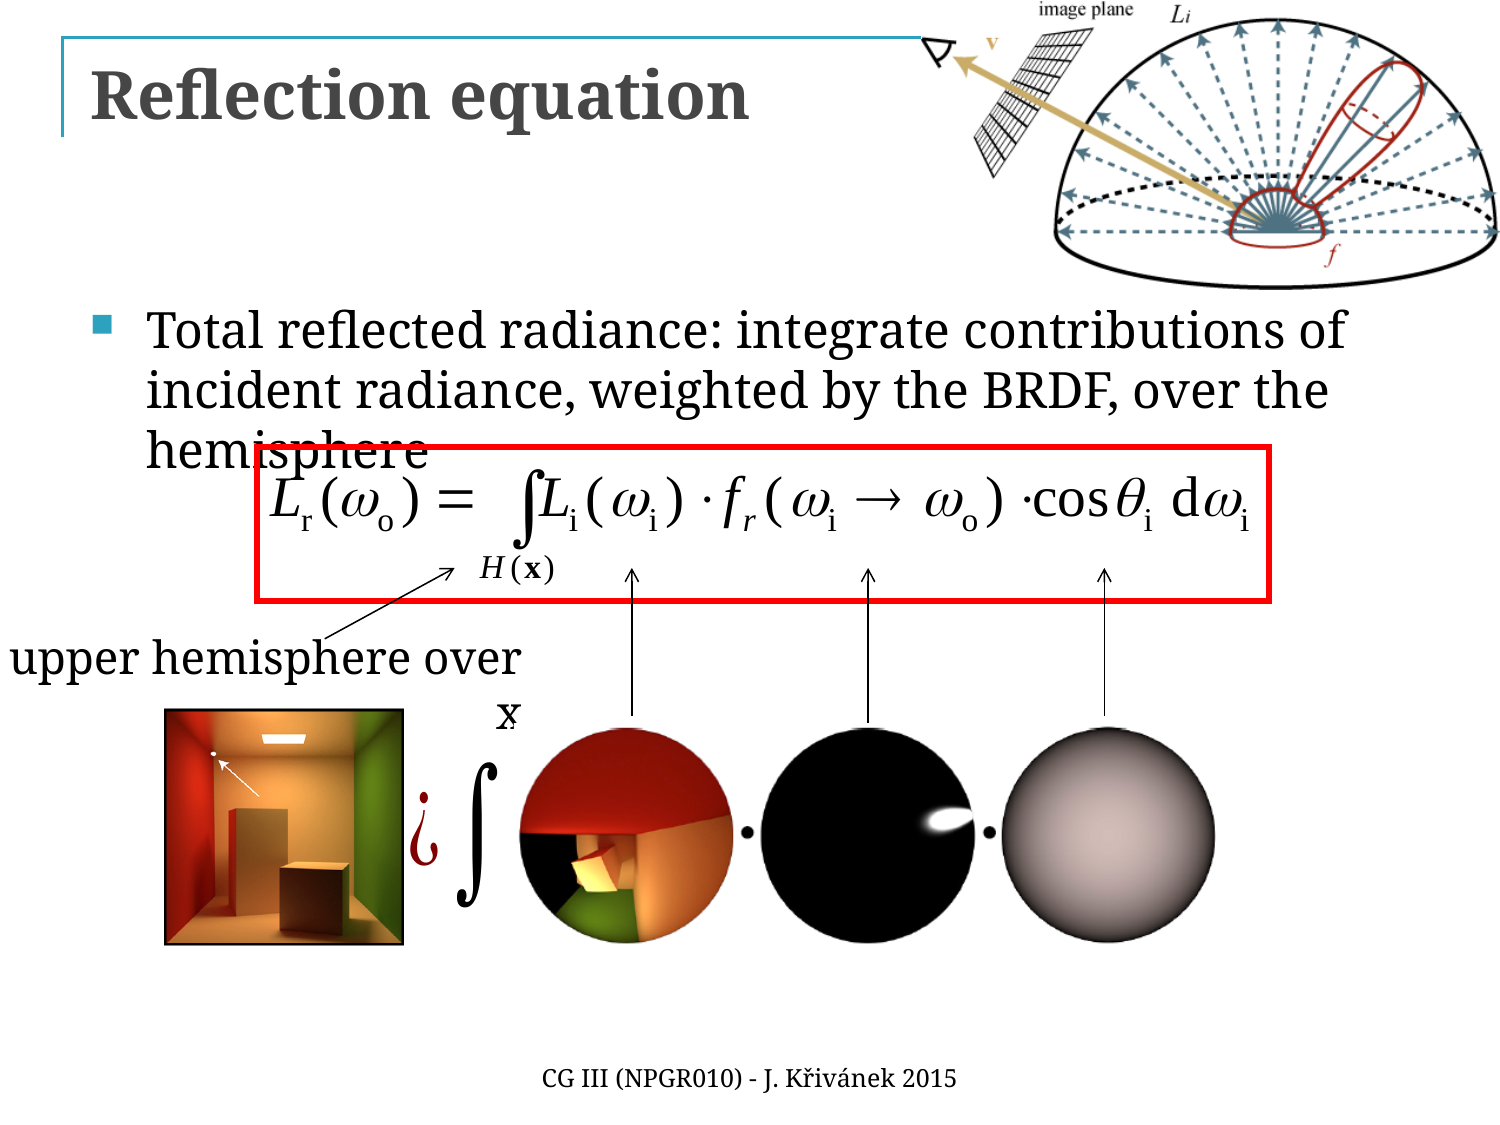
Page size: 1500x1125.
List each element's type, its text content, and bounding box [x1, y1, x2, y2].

title Reflection equation [74, 45, 915, 233]
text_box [324, 567, 455, 640]
footer CG III (NPGR010) - J. Křivánek 2015 [512, 1024, 988, 1101]
picture [920, 0, 1500, 290]
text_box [259, 449, 1266, 599]
text_box upper hemisphere over x [0, 621, 538, 747]
list Total reflected radiance: integrate contributions of incident radiance, weighted by the BRDF, over the hemisphere [74, 290, 1471, 1006]
picture [159, 701, 408, 951]
picture [513, 723, 1223, 951]
